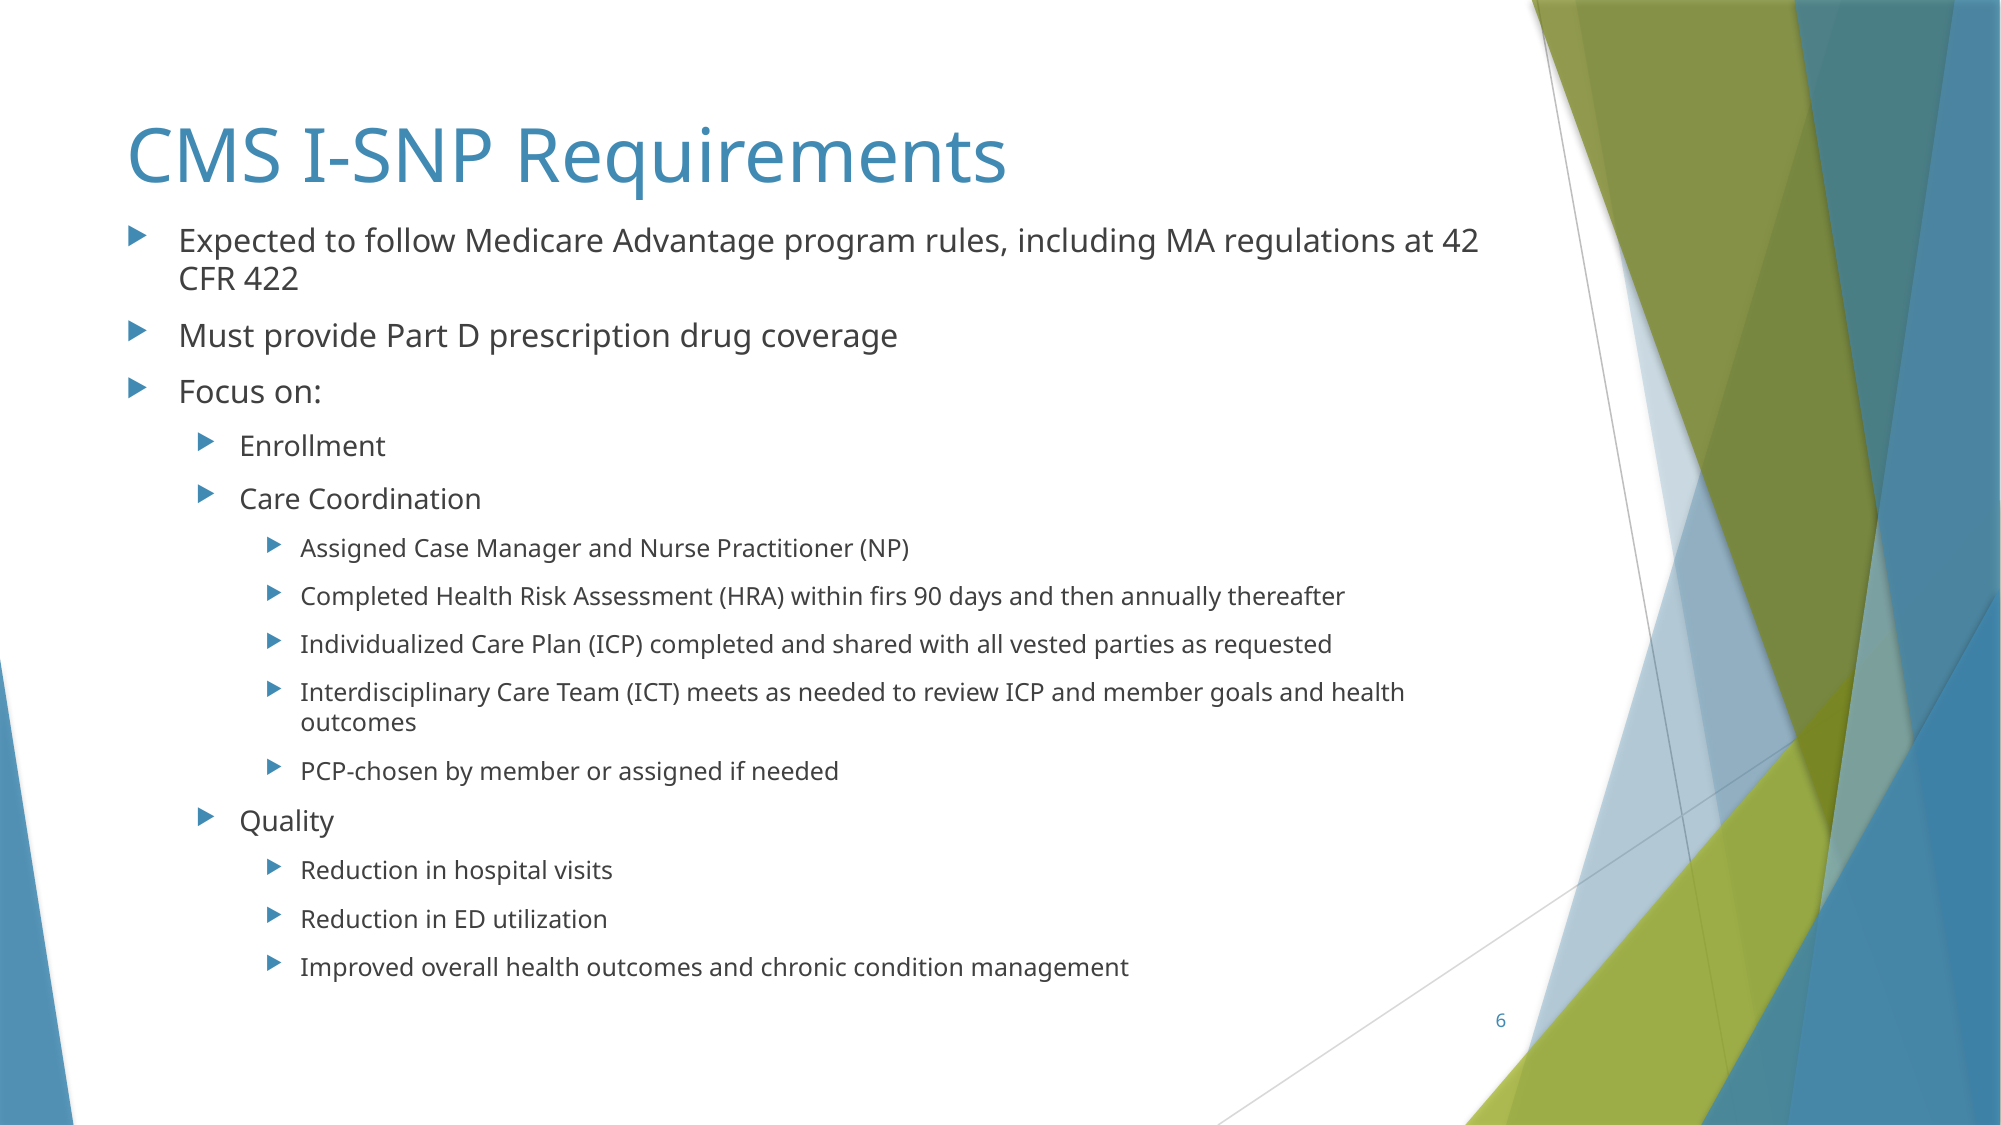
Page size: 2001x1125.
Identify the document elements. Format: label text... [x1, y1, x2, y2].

list Expected to follow Medicare Advantage program rules, including MA regulations at 42 CFR 422 Must provide Part D prescription drug coverage Focus on: Enrollment Care Coordination Assigned Case Manager and Nurse Practitioner (NP) Completed Health Risk Assessment (HRA) within firs 90 days and then annually thereafter Individualized Care Plan (ICP) completed and shared with all vested parties as requested Interdisciplinary Care Team (ICT) meets as needed to review ICP and member goals and health outcomes PCP-chosen by member or assigned if needed Quality Reduction in hospital visits Reduction in ED utilization Improved overall health outcomes and chronic condition management [111, 212, 1522, 991]
slide_number 6 [1409, 991, 1522, 1051]
title CMS I-SNP Requirements [111, 99, 1522, 212]
